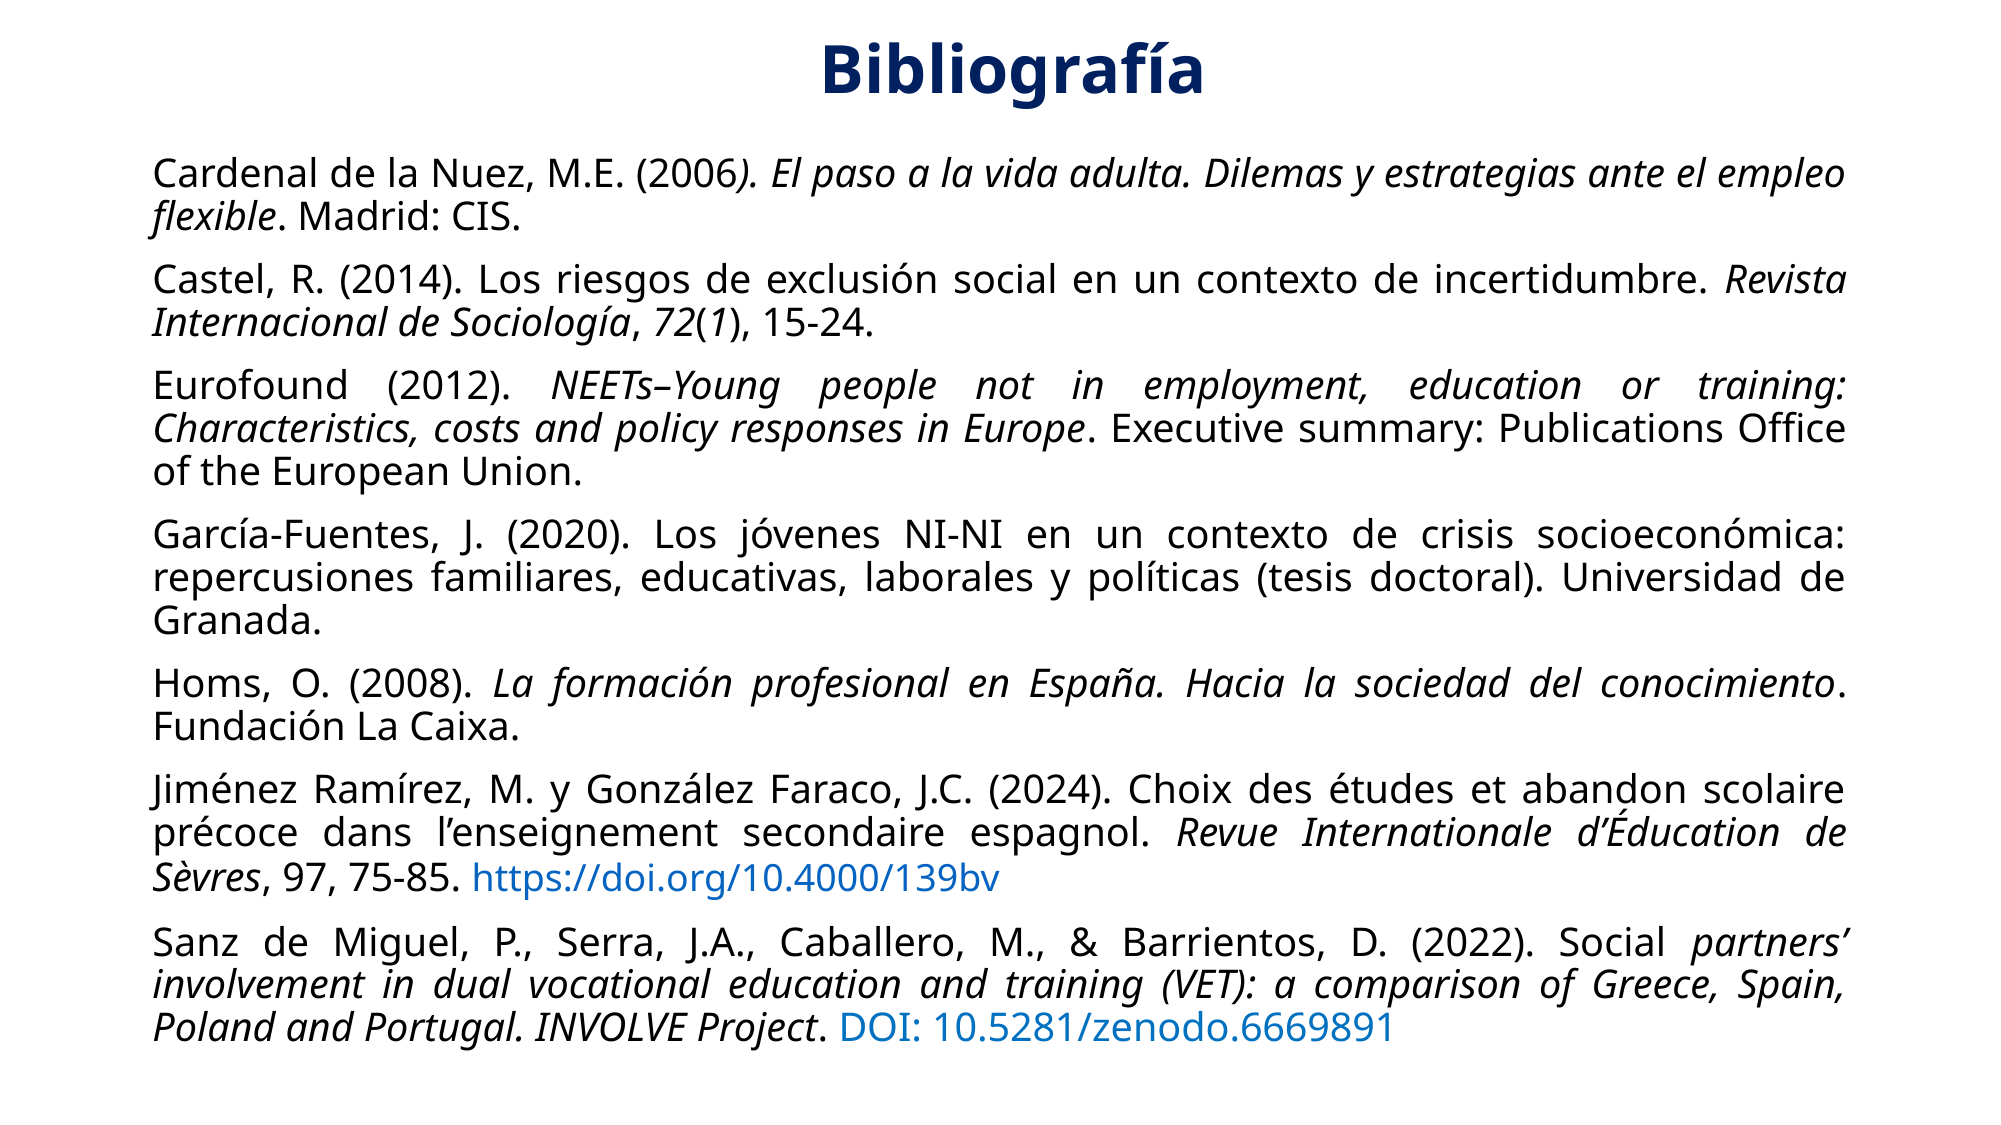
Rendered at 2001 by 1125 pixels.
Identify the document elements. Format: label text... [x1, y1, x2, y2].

title Bibliografía [150, 20, 1876, 123]
list Cardenal de la Nuez, M.E. (2006). El paso a la vida adulta. Dilemas y estrategias ante el empleo flexible. Madrid: CIS. Castel, R. (2014). Los riesgos de exclusión social en un contexto de incertidumbre. Revista Internacional de Sociología, 72(1), 15-24. Eurofound (2012). NEETs–Young people not in employment, education or training: Characteristics, costs and policy responses in Europe. Executive summary: Publications Office of the European Union. García-Fuentes, J. (2020). Los jóvenes NI-NI en un contexto de crisis socioeconómica: repercusiones familiares, educativas, laborales y políticas (tesis doctoral). Universidad de Granada. Homs, O. (2008). La formación profesional en España. Hacia la sociedad del conocimiento. Fundación La Caixa. Jiménez Ramírez, M. y González Faraco, J.C. (2024). Choix des études et abandon scolaire précoce dans l’enseignement secondaire espagnol. Revue Internationale d’Éducation de Sèvres, 97, 75-85. https://doi.org/10.4000/139bv Sanz de Miguel, P., Serra, J.A., Caballero, M., & Barrientos, D. (2022). Social partners’ involvement in dual vocational education and training (VET): a comparison of Greece, Spain, Poland and Portugal. INVOLVE Project. DOI: 10.5281/zenodo.6669891 [137, 145, 1863, 1050]
